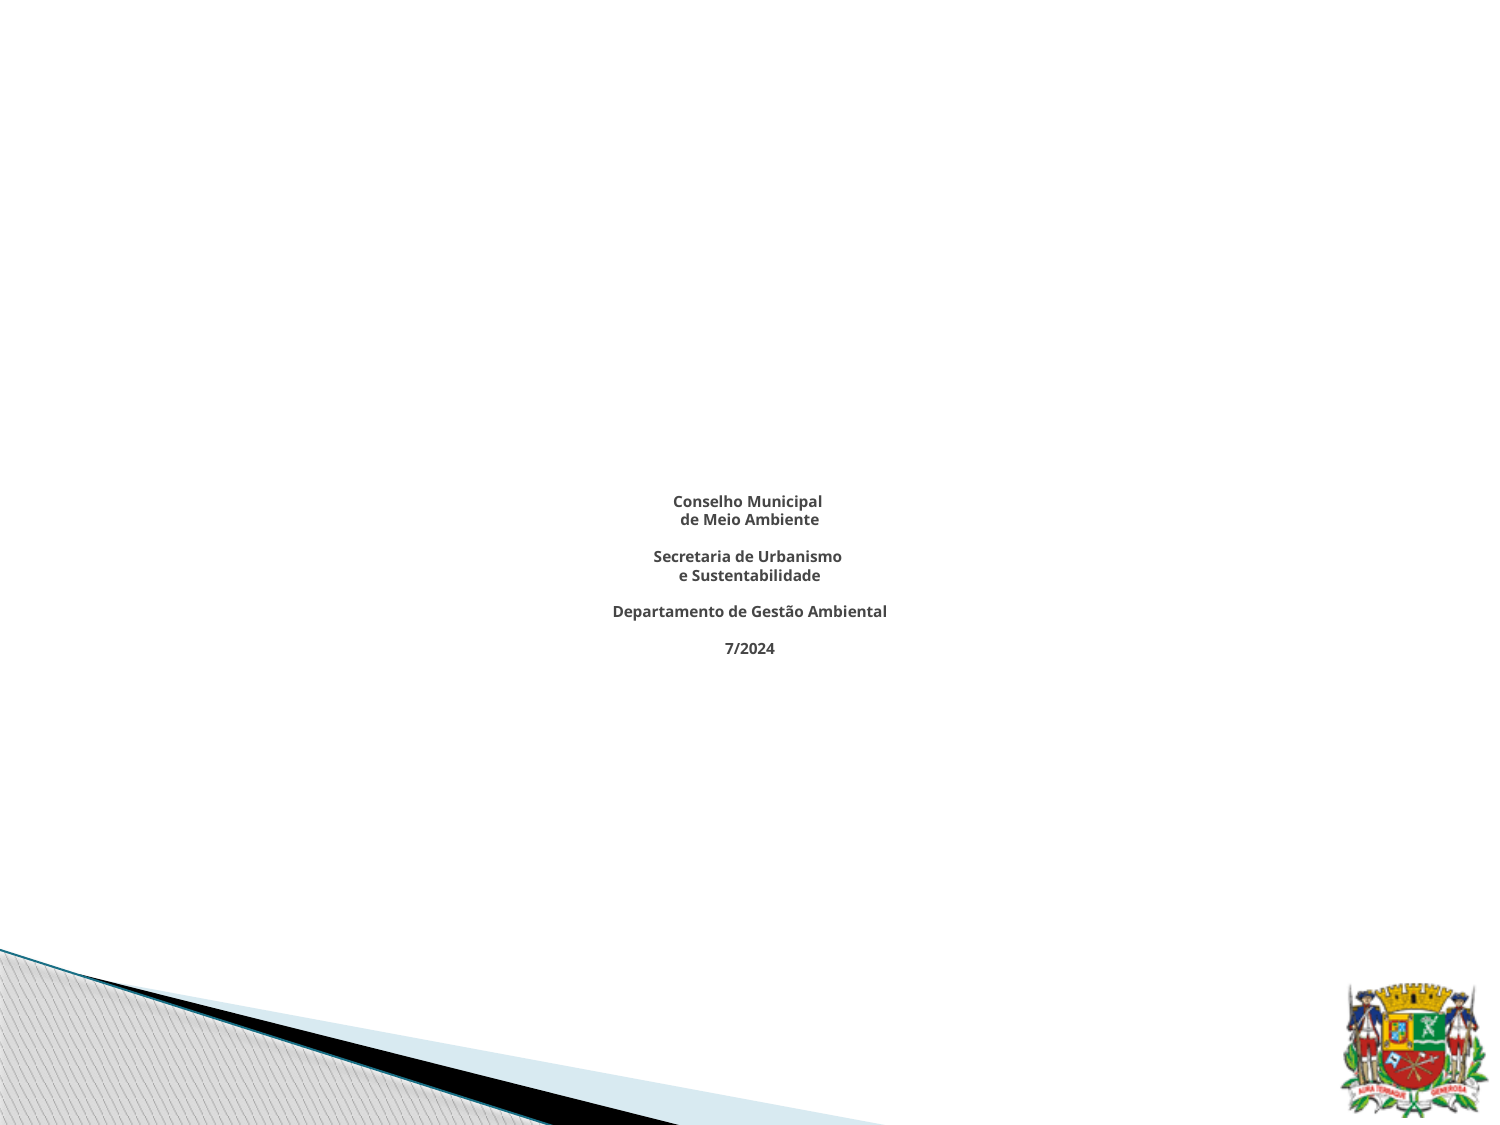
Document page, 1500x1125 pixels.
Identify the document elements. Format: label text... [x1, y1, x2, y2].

picture [1328, 968, 1495, 1118]
title Conselho Municipal de Meio Ambiente Secretaria de Urbanismo e Sustentabilidade Departamento de Gestão Ambiental 7/2024 [75, 481, 1425, 669]
